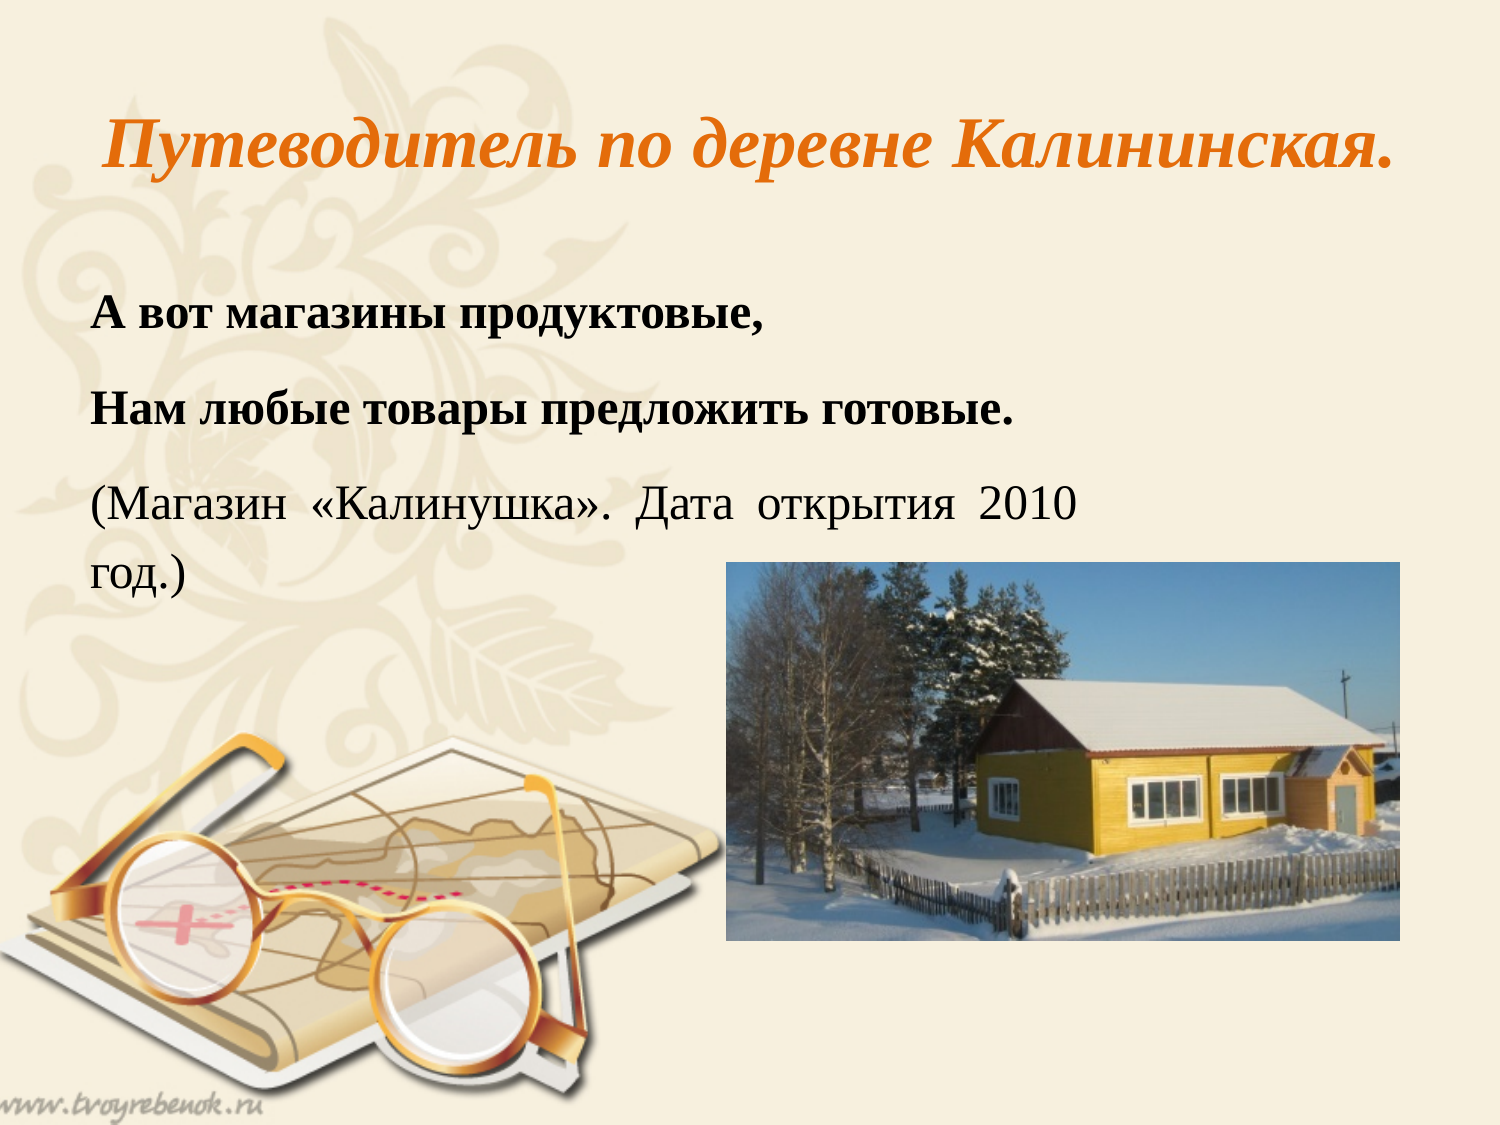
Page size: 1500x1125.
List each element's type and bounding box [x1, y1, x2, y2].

list [726, 562, 1400, 941]
picture [0, 0, 1500, 1125]
